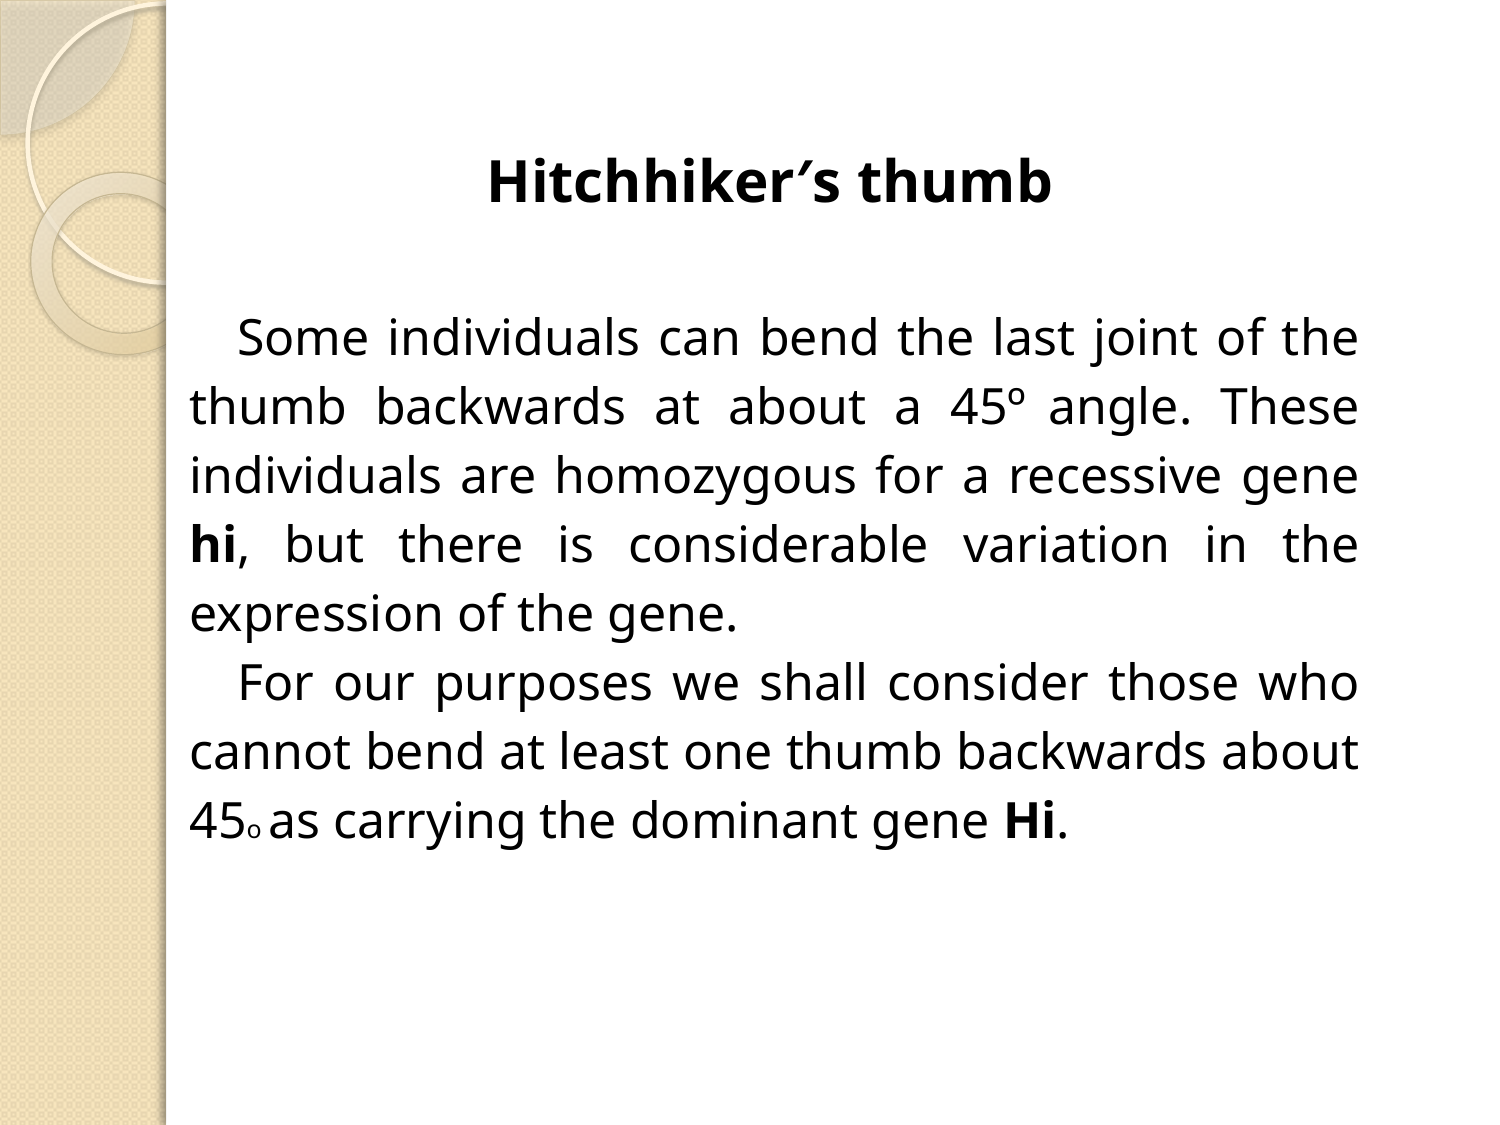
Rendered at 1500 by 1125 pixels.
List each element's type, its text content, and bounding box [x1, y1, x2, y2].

text_box Some individuals can bend the last joint of the thumb backwards at about a 45º angle. These individuals are homozygous for a recessive gene hi, but there is considerable variation in the expression of the gene. For our purposes we shall consider those who cannot bend at least one thumb backwards about 45o as carrying the dominant gene Hi. [174, 289, 1375, 856]
text_box Hitchhiker′s thumb [471, 137, 1068, 222]
